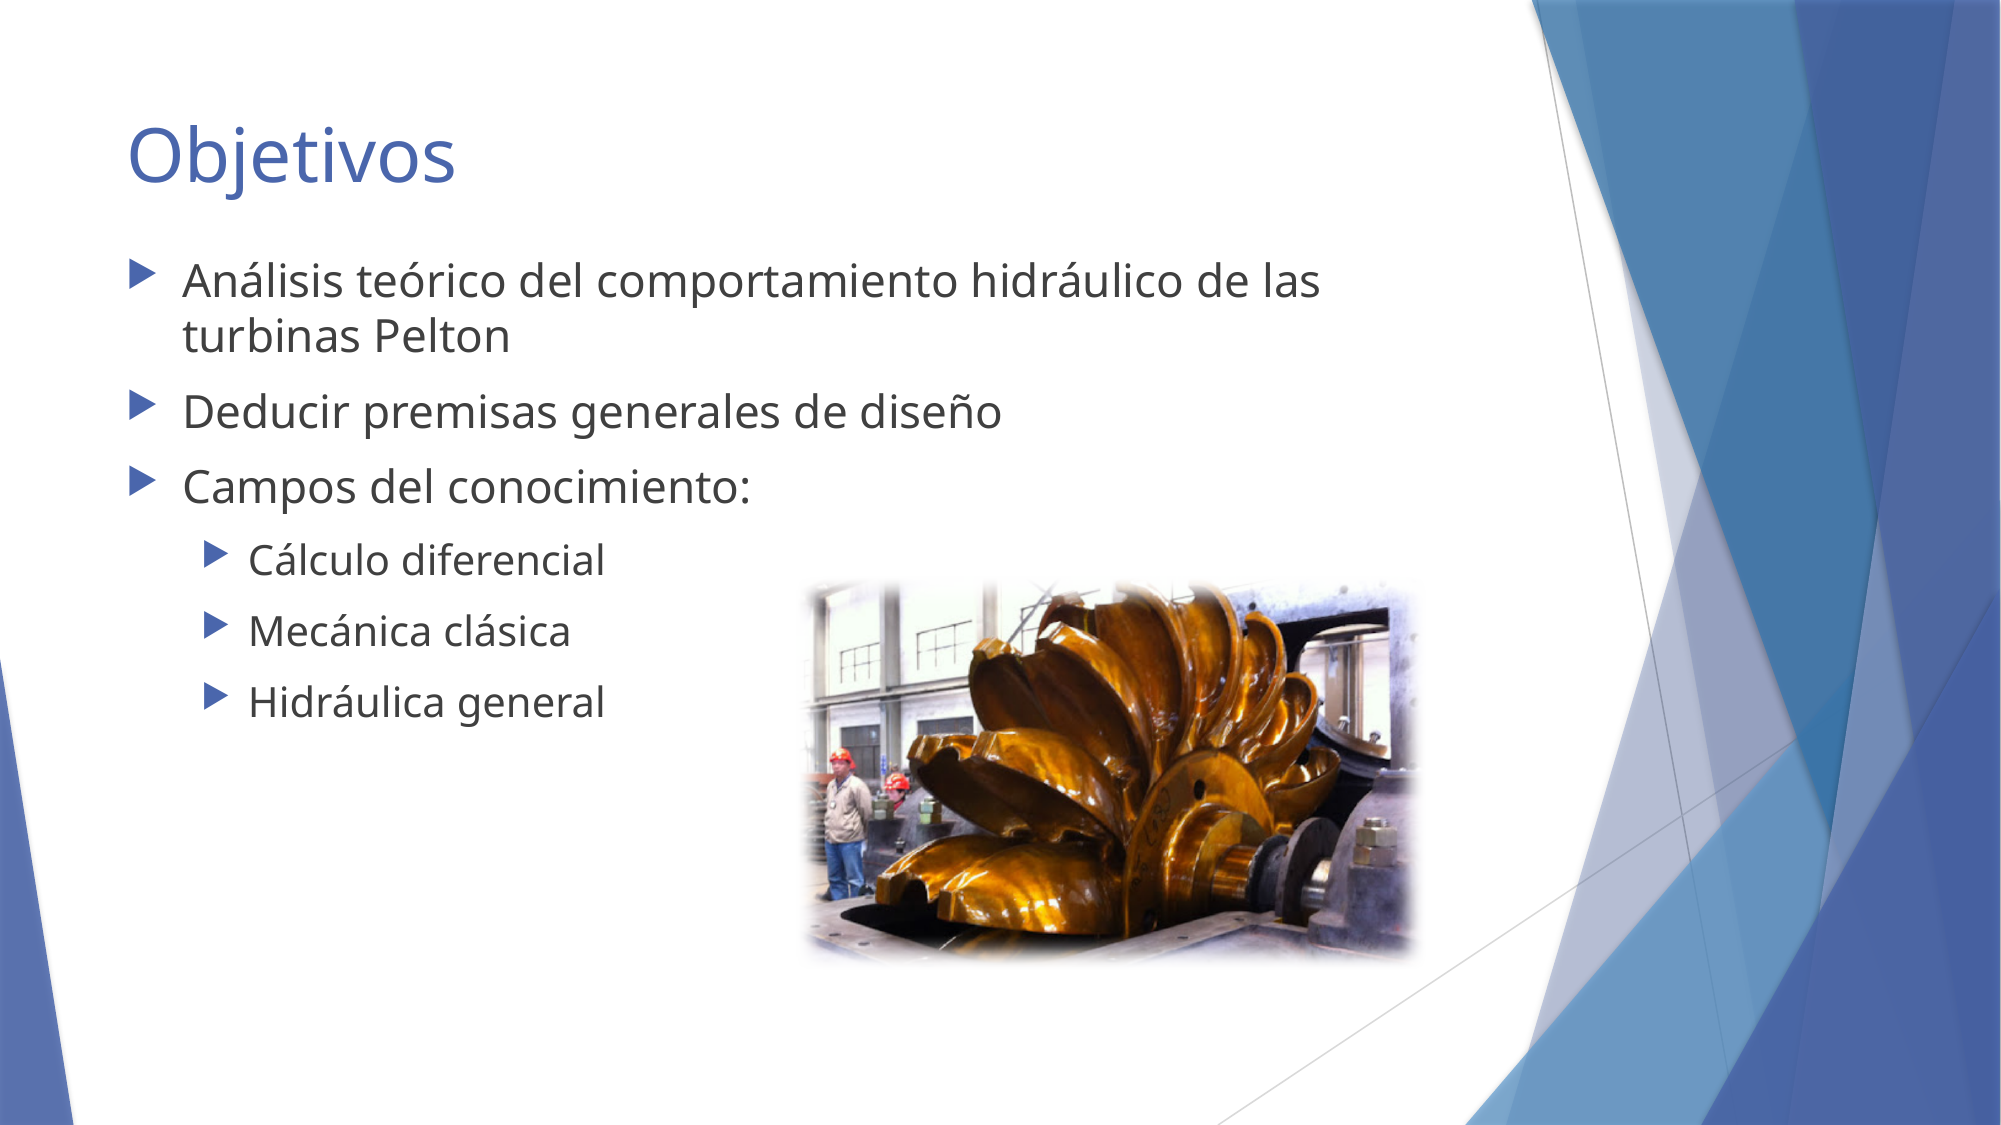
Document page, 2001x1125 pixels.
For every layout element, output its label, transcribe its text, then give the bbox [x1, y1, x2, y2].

title Objetivos [111, 99, 1522, 244]
list Análisis teórico del comportamiento hidráulico de las turbinas Pelton Deducir premisas generales de diseño Campos del conocimiento: Cálculo diferencial Mecánica clásica Hidráulica general [111, 244, 1522, 881]
picture [796, 576, 1426, 970]
